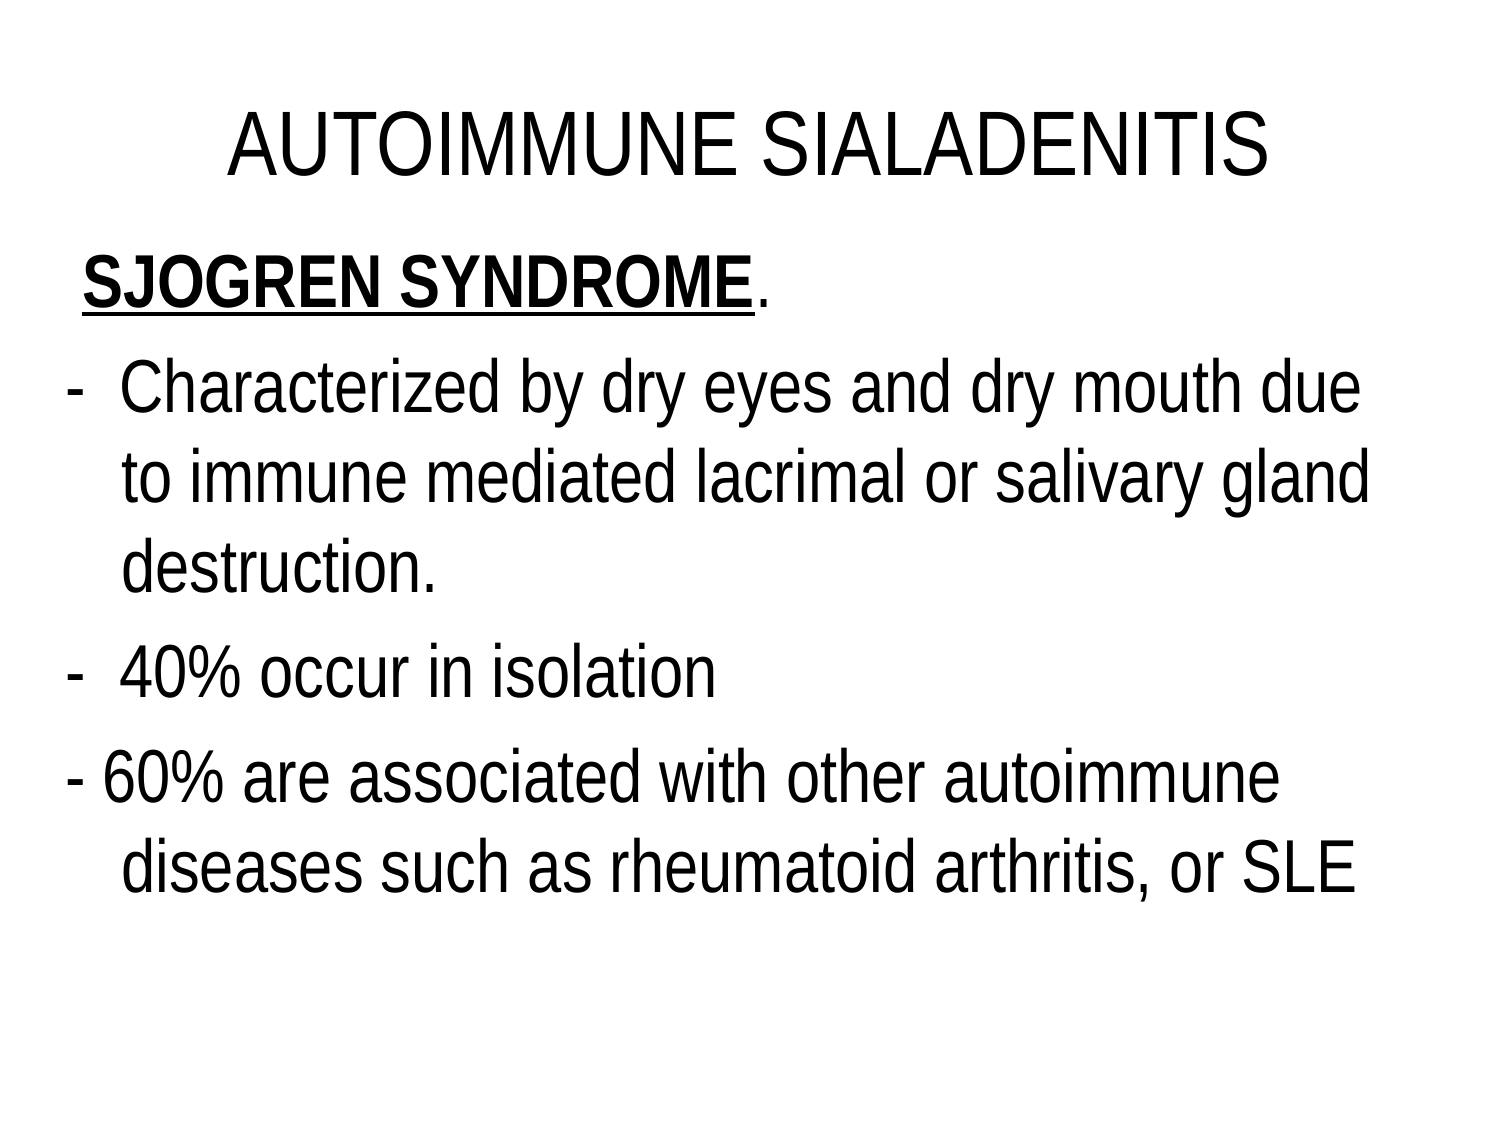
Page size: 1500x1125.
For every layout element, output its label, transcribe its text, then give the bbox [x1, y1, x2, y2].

title AUTOIMMUNE SIALADENITIS [75, 45, 1425, 224]
list SJOGREN SYNDROME. - Characterized by dry eyes and dry mouth due to immune mediated lacrimal or salivary gland destruction. - 40% occur in isolation - 60% are associated with other autoimmune diseases such as rheumatoid arthritis, or SLE [50, 224, 1425, 1050]
